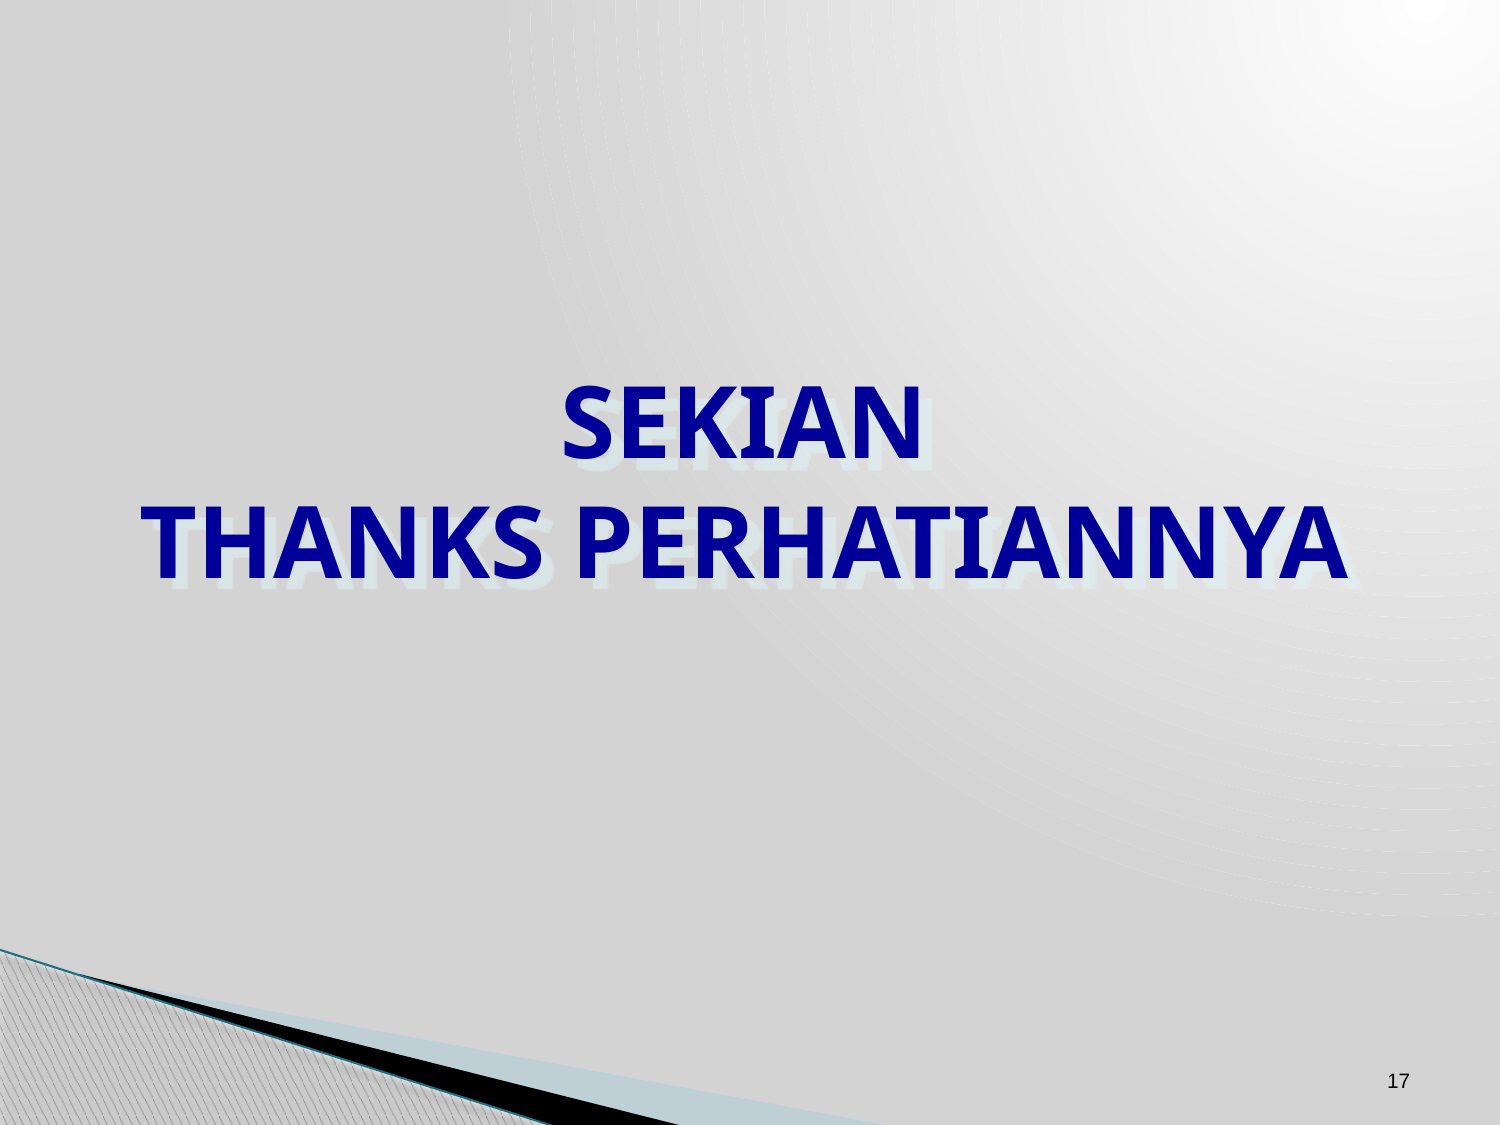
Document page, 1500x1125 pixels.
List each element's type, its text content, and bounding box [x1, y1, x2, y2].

slide_number 17 [1074, 1025, 1425, 1100]
text_box SEKIAN THANKS PERHATIANNYA [93, 351, 1395, 607]
